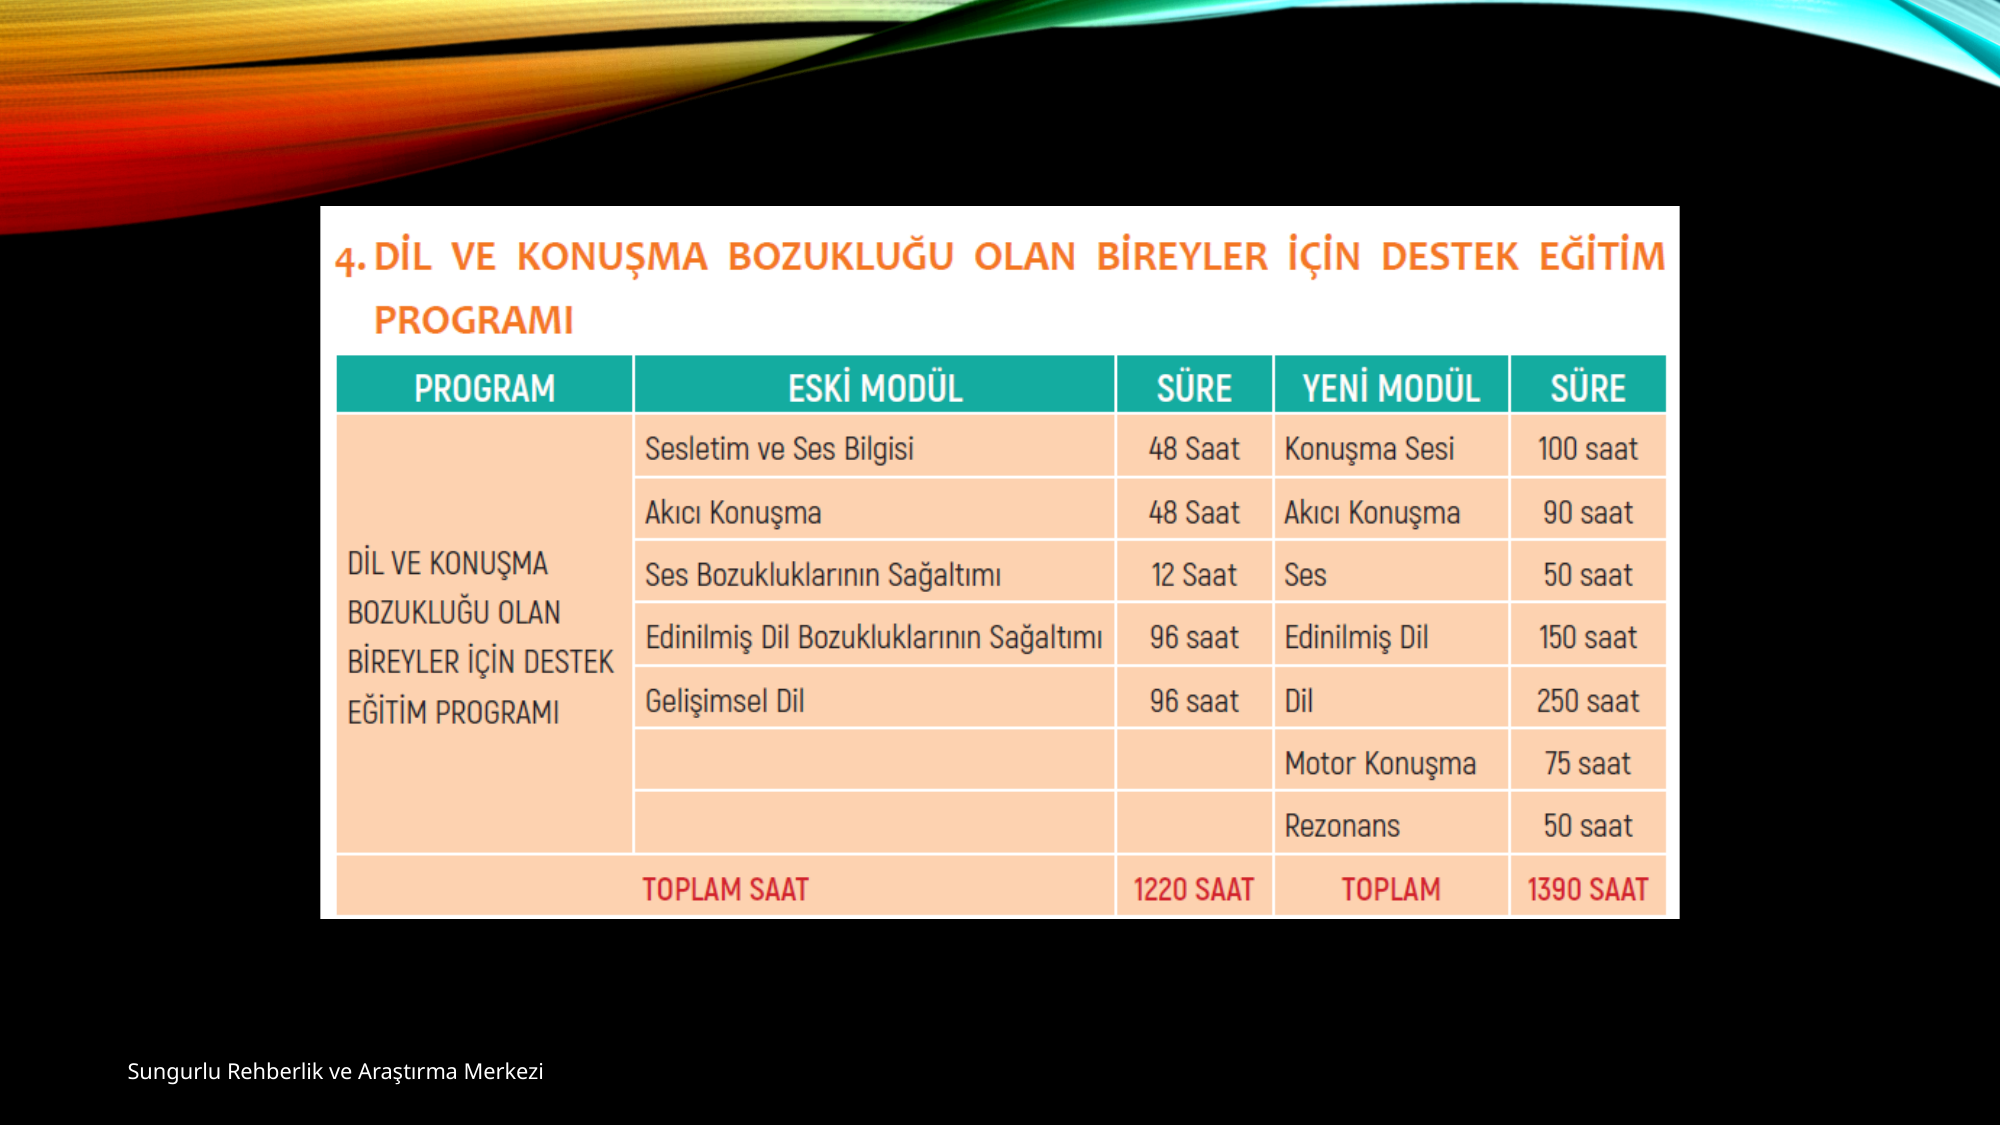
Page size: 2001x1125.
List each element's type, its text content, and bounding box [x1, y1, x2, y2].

picture [0, 0, 2000, 919]
footer Sungurlu Rehberlik ve Araştırma Merkezi [112, 1042, 1388, 1103]
